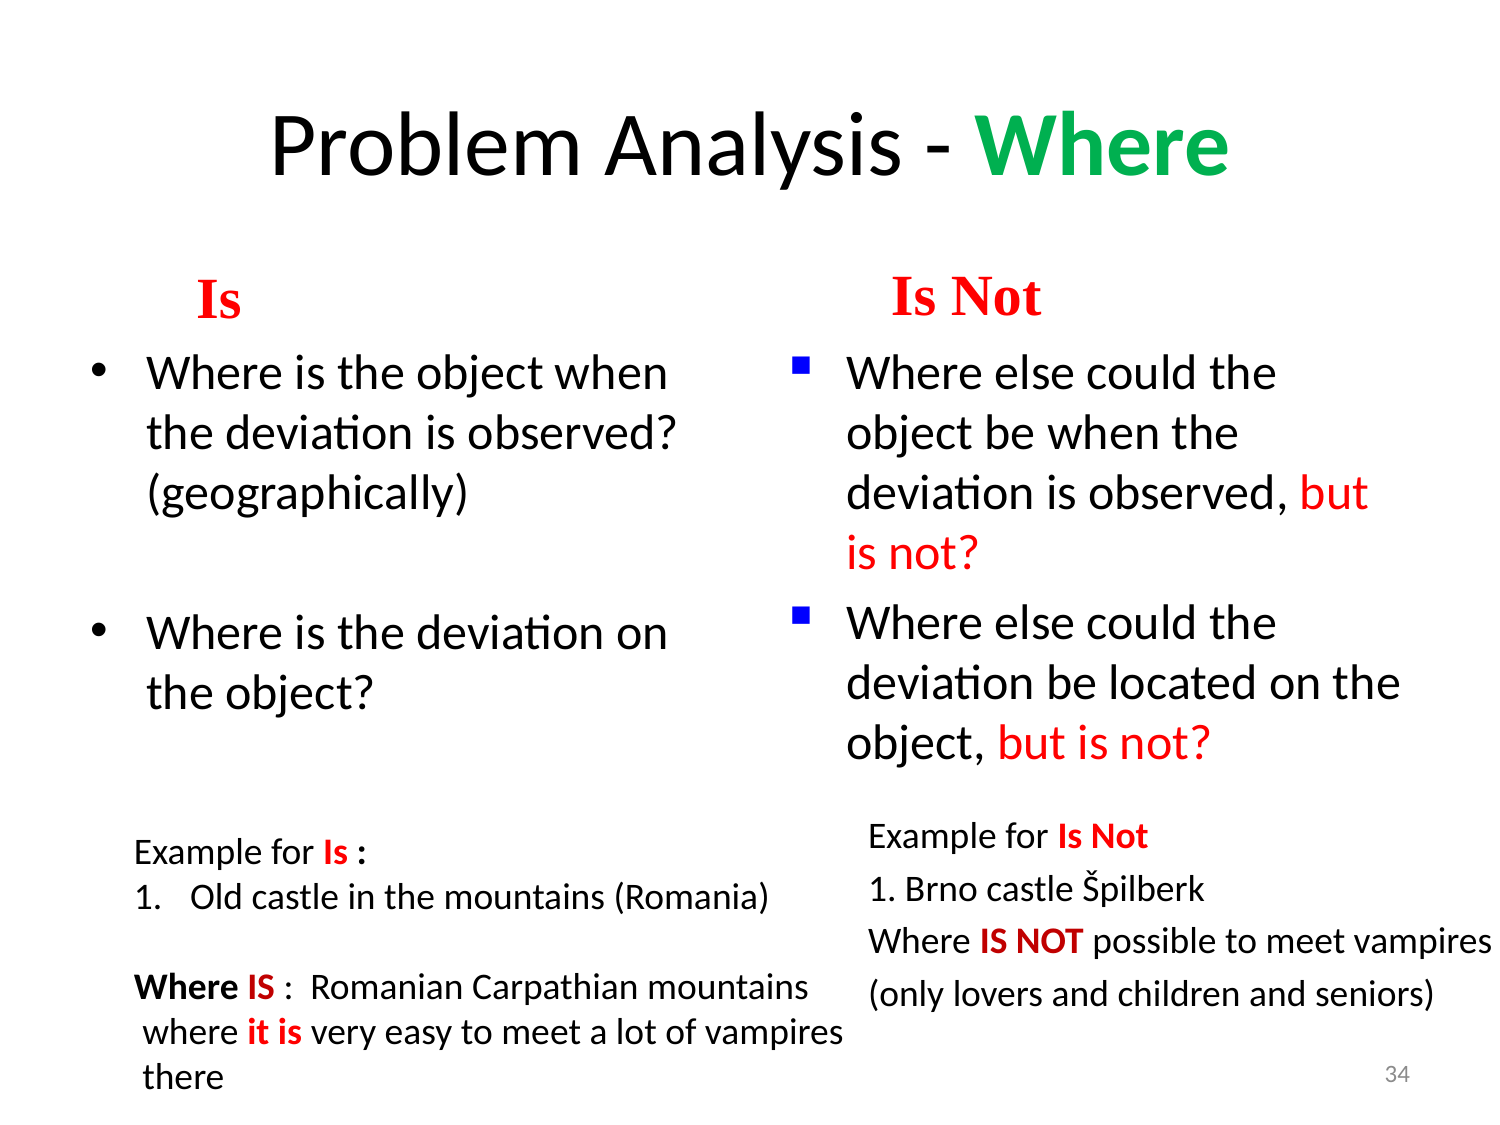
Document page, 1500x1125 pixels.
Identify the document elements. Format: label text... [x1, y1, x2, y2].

text_box Is [181, 253, 369, 338]
title Problem Analysis - Where [75, 45, 1425, 233]
slide_number 34 [1074, 1042, 1425, 1103]
list Where is the object when the deviation is observed? (geographically) Where is the deviation on the object? [75, 331, 700, 850]
text_box Example for Is : Old castle in the mountains (Romania) Where IS : Romanian Carpathian mountains where it is very easy to meet a lot of vampires there [119, 775, 860, 1125]
text_box Is Not [876, 249, 1123, 335]
text_box Where else could the object be when the deviation is observed, but is not? Where else could the deviation be located on the object, but is not? [774, 331, 1425, 803]
text_box Example for Is Not 1. Brno castle Špilberk Where IS NOT possible to meet vampires (only lovers and children and seniors) [853, 803, 1500, 1022]
